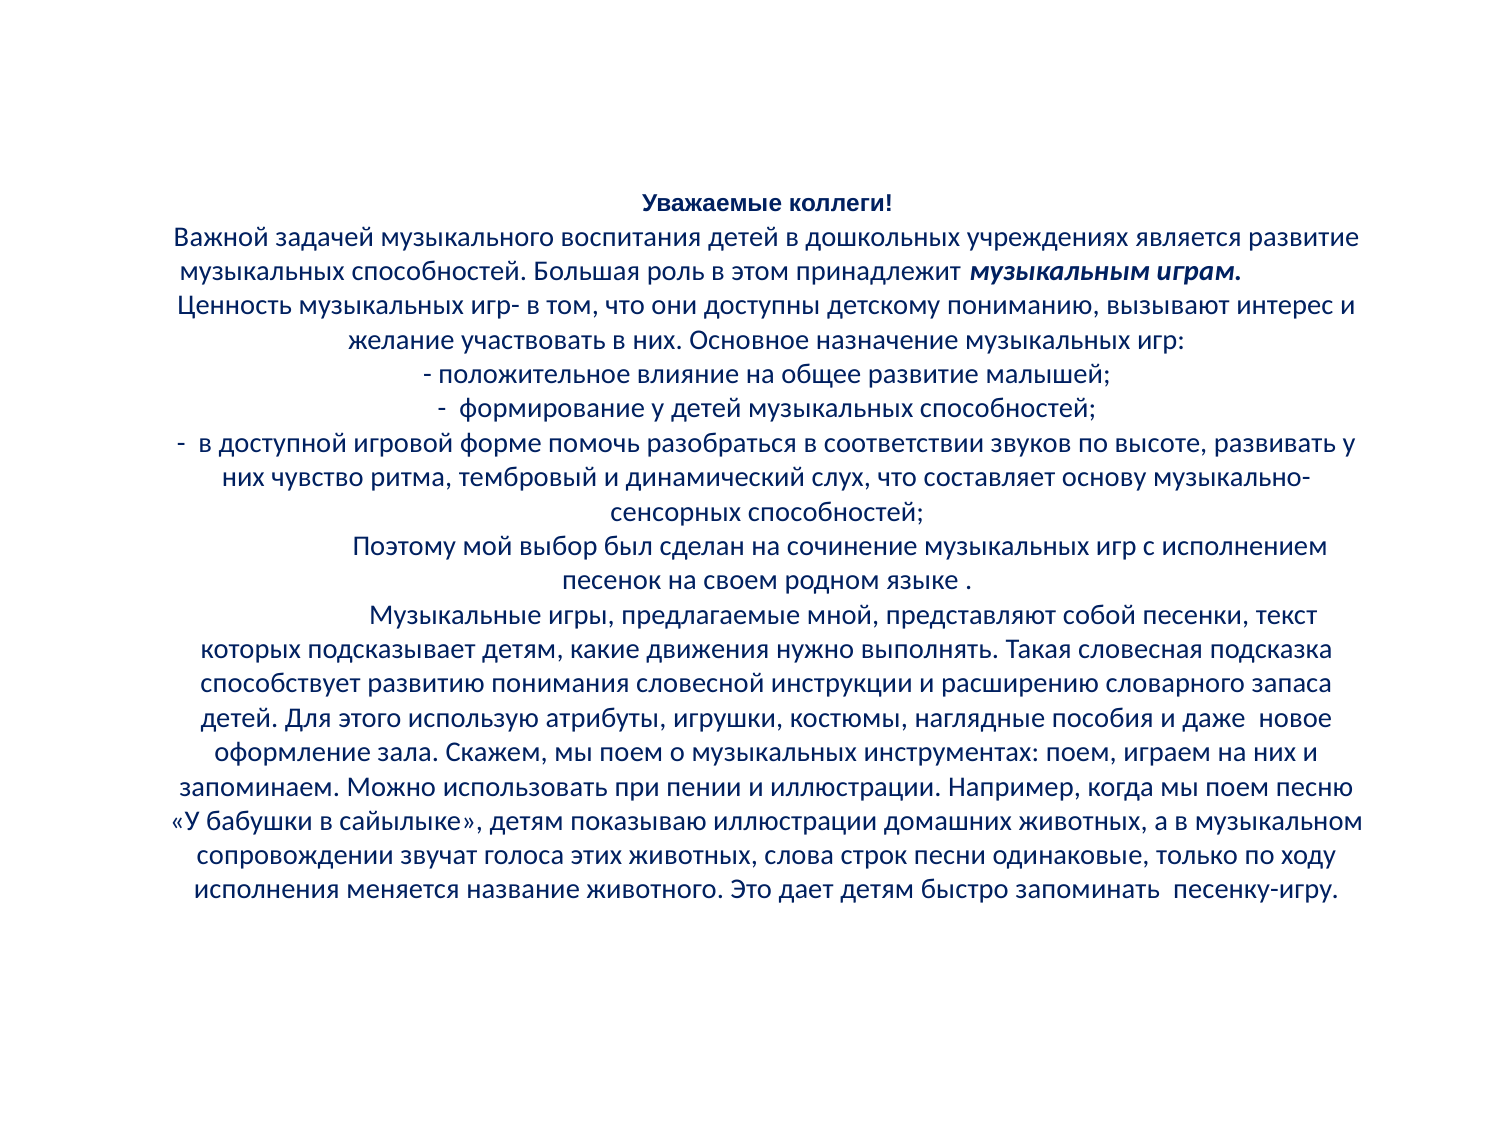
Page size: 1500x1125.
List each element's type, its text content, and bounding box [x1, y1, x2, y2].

title Уважаемые коллеги! Важной задачей музыкального воспитания детей в дошкольных учреждениях является развитие музыкальных способностей. Большая роль в этом принадлежит музыкальным играм. Ценность музыкальных игр- в том, что они доступны детскому пониманию, вызывают интерес и желание участвовать в них. Основное назначение музыкальных игр: - положительное влияние на общее развитие малышей; - формирование у детей музыкальных способностей; - в доступной игровой форме помочь разобраться в соответствии звуков по высоте, развивать у них чувство ритма, тембровый и динамический слух, что составляет основу музыкально- сенсорных способностей; Поэтому мой выбор был сделан на сочинение музыкальных игр с исполнением песенок на своем родном языке . Музыкальные игры, предлагаемые мной, представляют собой песенки, текст которых подсказывает детям, какие движения нужно выполнять. Такая словесная подсказка способствует развитию понимания словесной инструкции и расширению словарного запаса детей. Для этого использую атрибуты, игрушки, костюмы, наглядные пособия и даже новое оформление зала. Скажем, мы поем о музыкальных инструментах: поем, играем на них и запоминаем. Можно использовать при пении и иллюстрации. Например, когда мы поем песню «У бабушки в сайылыке», детям показываю иллюстрации домашних животных, а в музыкальном сопровождении звучат голоса этих животных, слова строк песни одинаковые, только по ходу исполнения меняется название животного. Это дает детям быстро запоминать песенку-игру. [152, 117, 1383, 961]
text_box [732, 365, 768, 401]
text_box [621, 304, 1360, 380]
